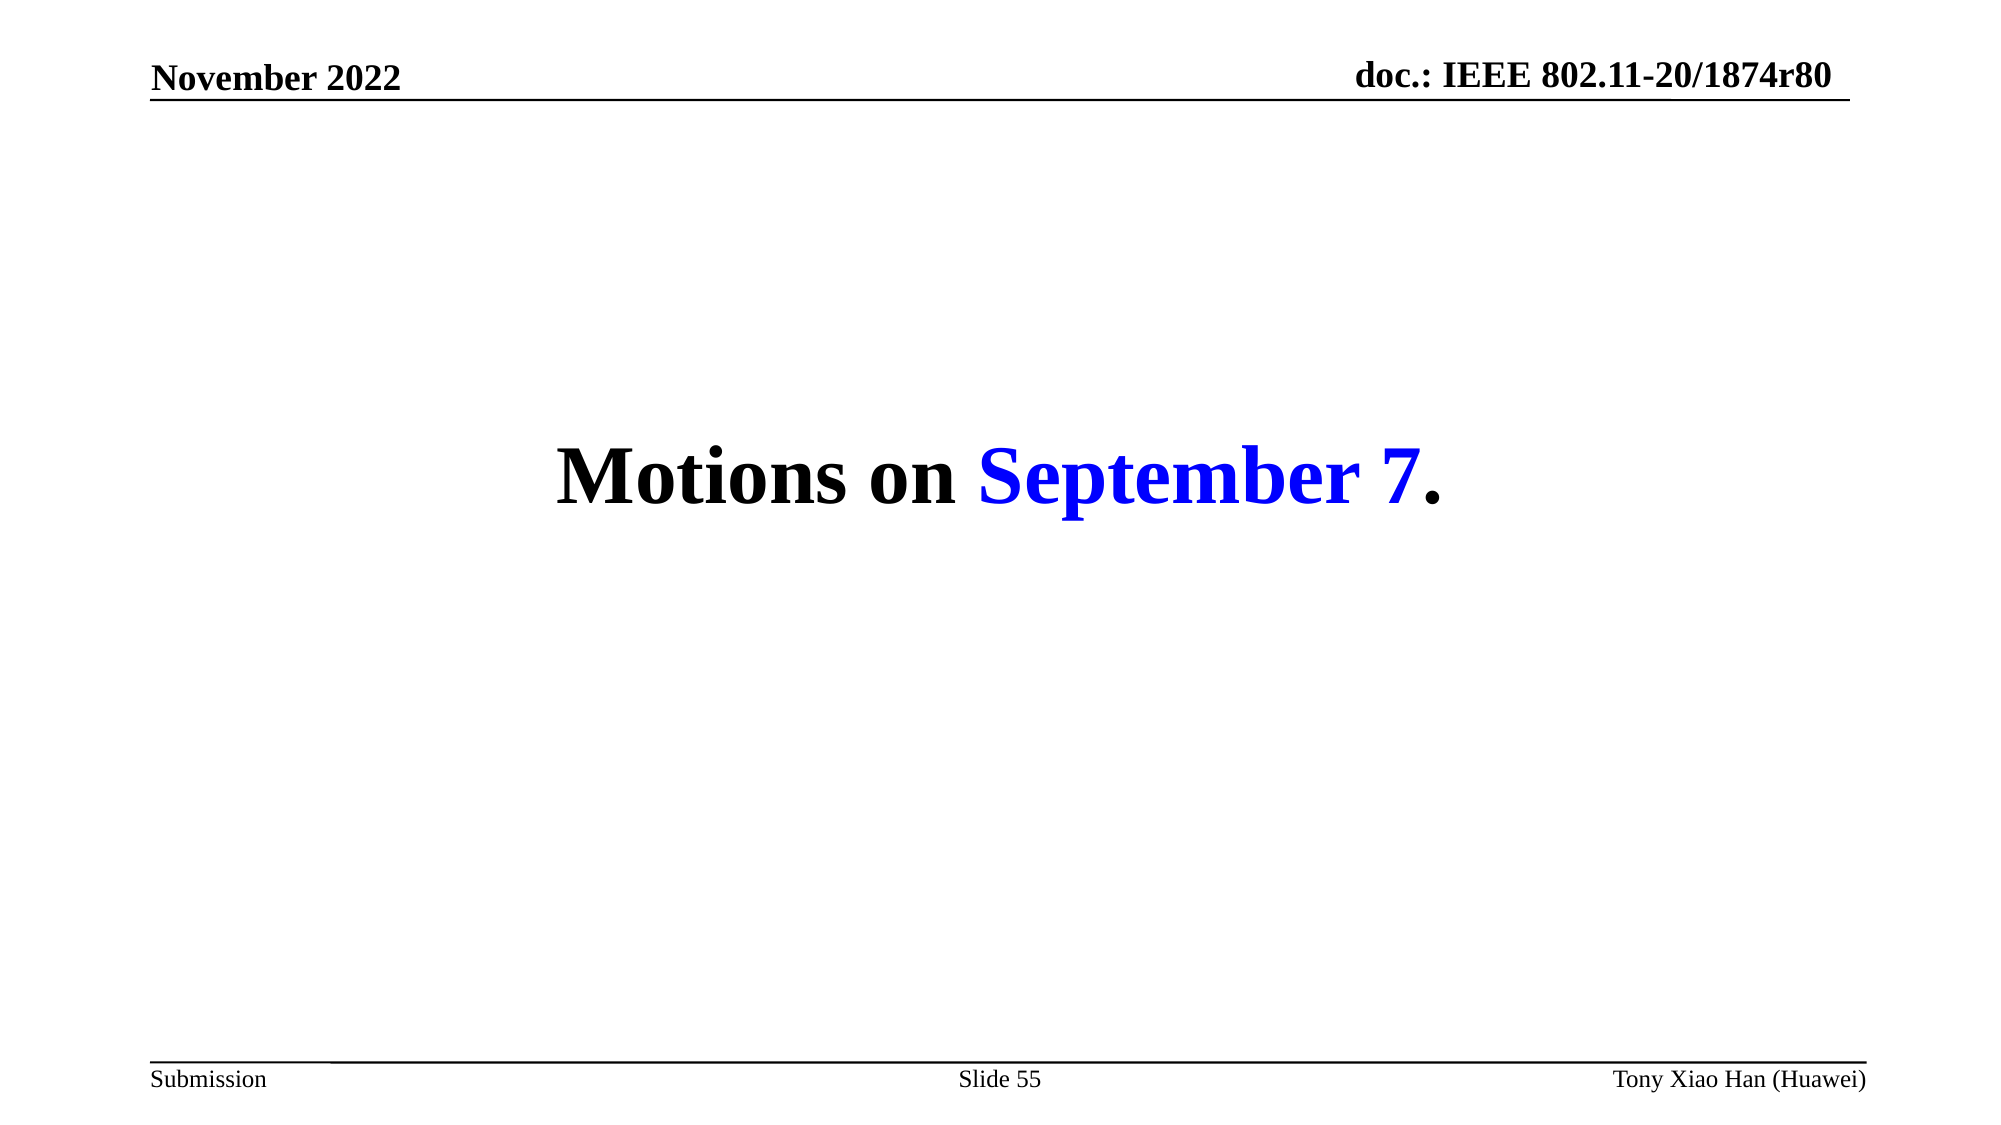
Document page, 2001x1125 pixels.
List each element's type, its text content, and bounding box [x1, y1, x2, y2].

text_box Motions on September 7. [362, 412, 1638, 950]
